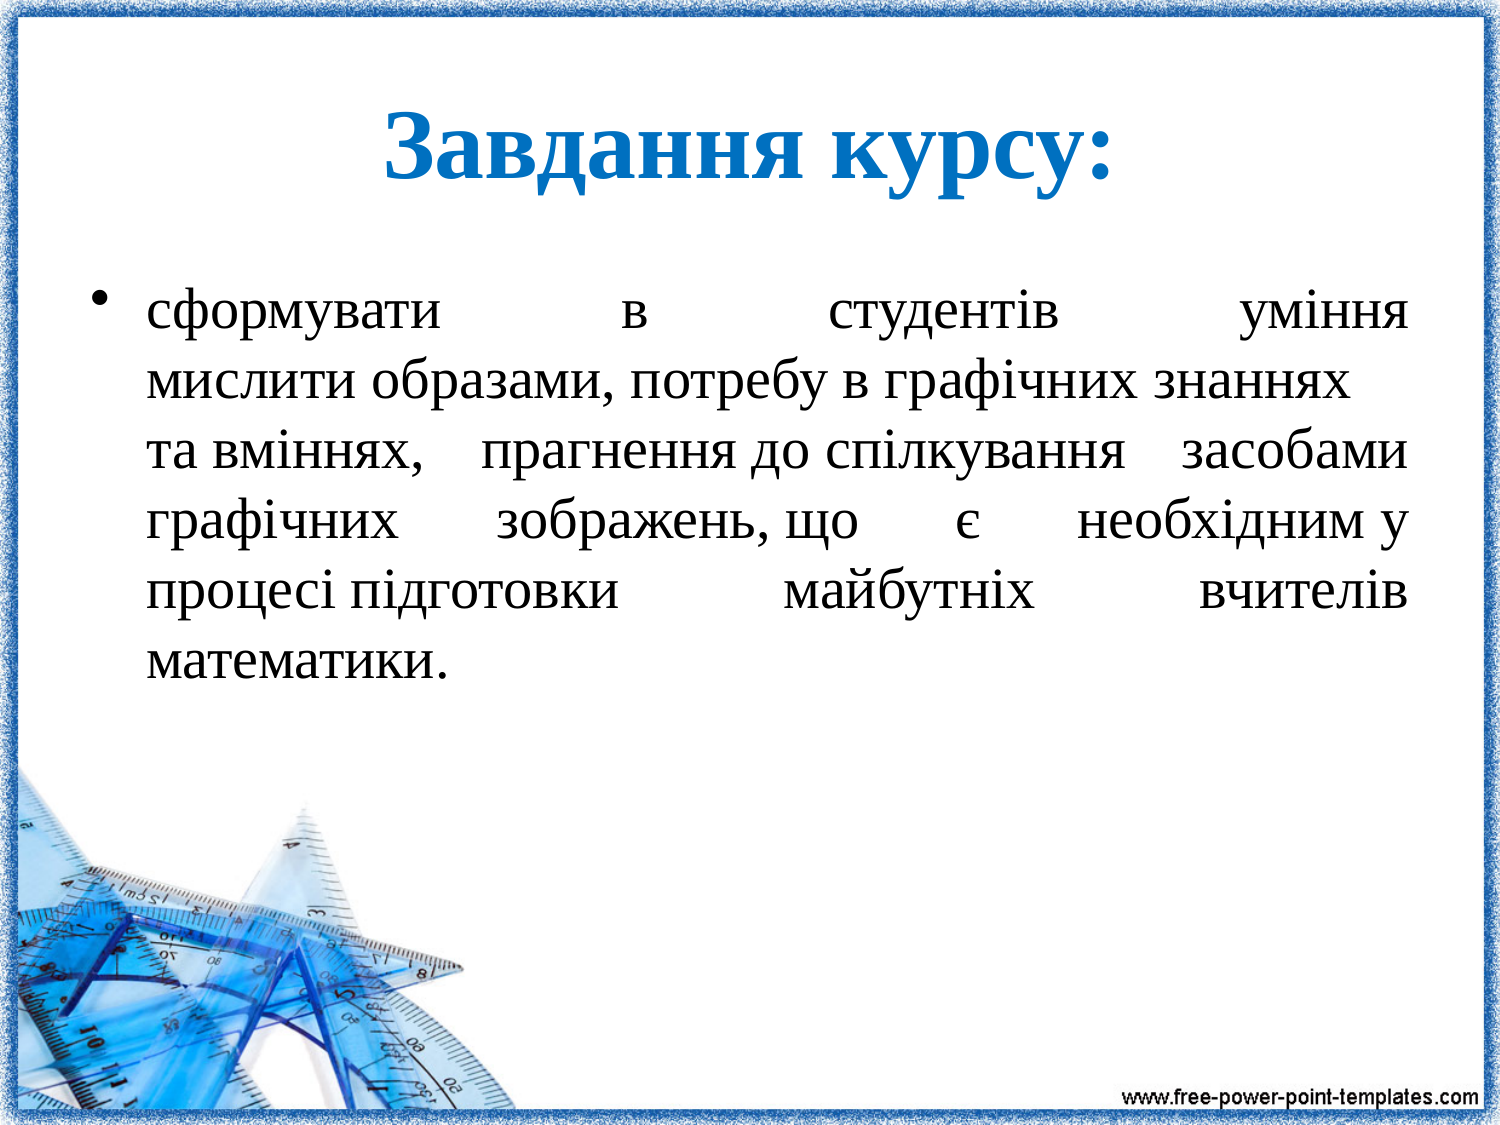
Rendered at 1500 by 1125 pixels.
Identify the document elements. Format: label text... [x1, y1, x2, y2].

list сформувати в студентів уміння мислити образами, потребу в графічних знаннях та вміннях, прагнення до спілкування засобами графічних зображень, що є необхідним у процесі підготовки майбутніх вчителів математики. [75, 262, 1425, 1005]
picture [0, 0, 1500, 1125]
title Завдання курсу: [75, 45, 1425, 233]
